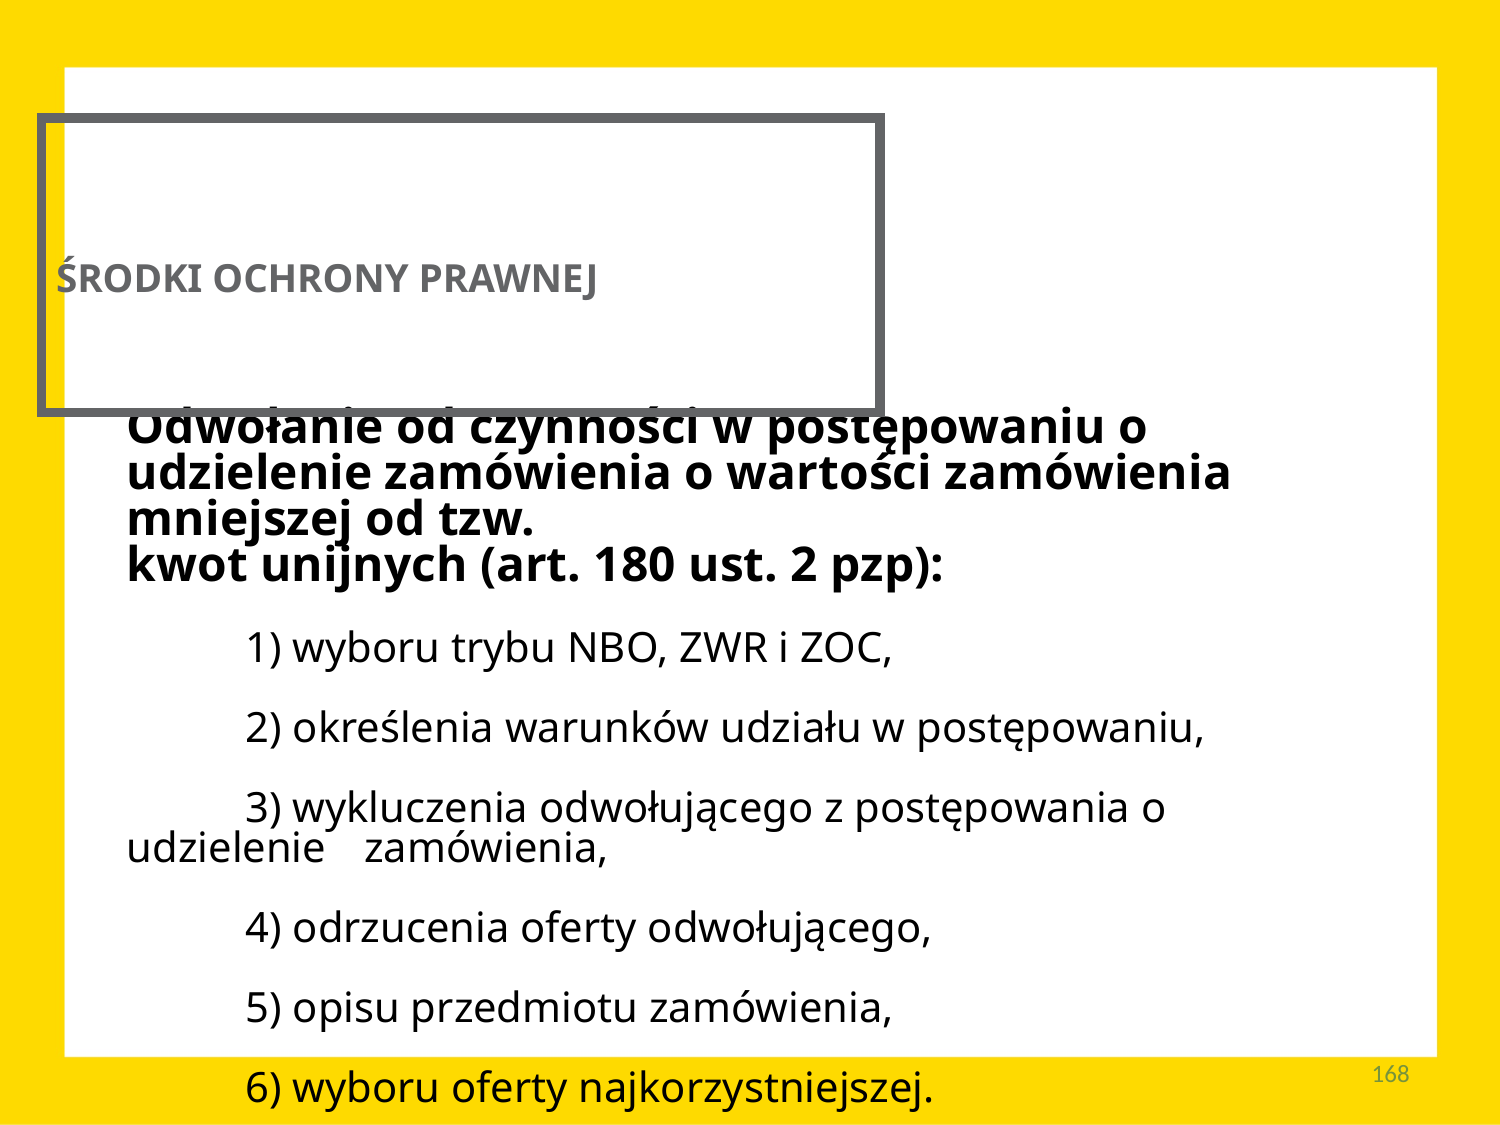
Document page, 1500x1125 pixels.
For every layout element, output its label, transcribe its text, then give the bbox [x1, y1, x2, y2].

picture [0, 0, 1500, 1125]
text_box ŚRODKI OCHRONY PRAWNEJ [41, 117, 880, 413]
slide_number 168 [1074, 1042, 1425, 1103]
text_box Odwołanie od czynności w postępowaniu o udzielenie zamówienia o wartości zamówienia mniejszej od tzw. kwot unijnych (art. 180 ust. 2 pzp): 1) wyboru trybu NBO, ZWR i ZOC, 2) określenia warunków udziału w postępowaniu, 3) wykluczenia odwołującego z postępowania o udzielenie zamówienia, 4) odrzucenia oferty odwołującego, 5) opisu przedmiotu zamówienia, 6) wyboru oferty najkorzystniejszej. [112, 349, 1376, 1119]
